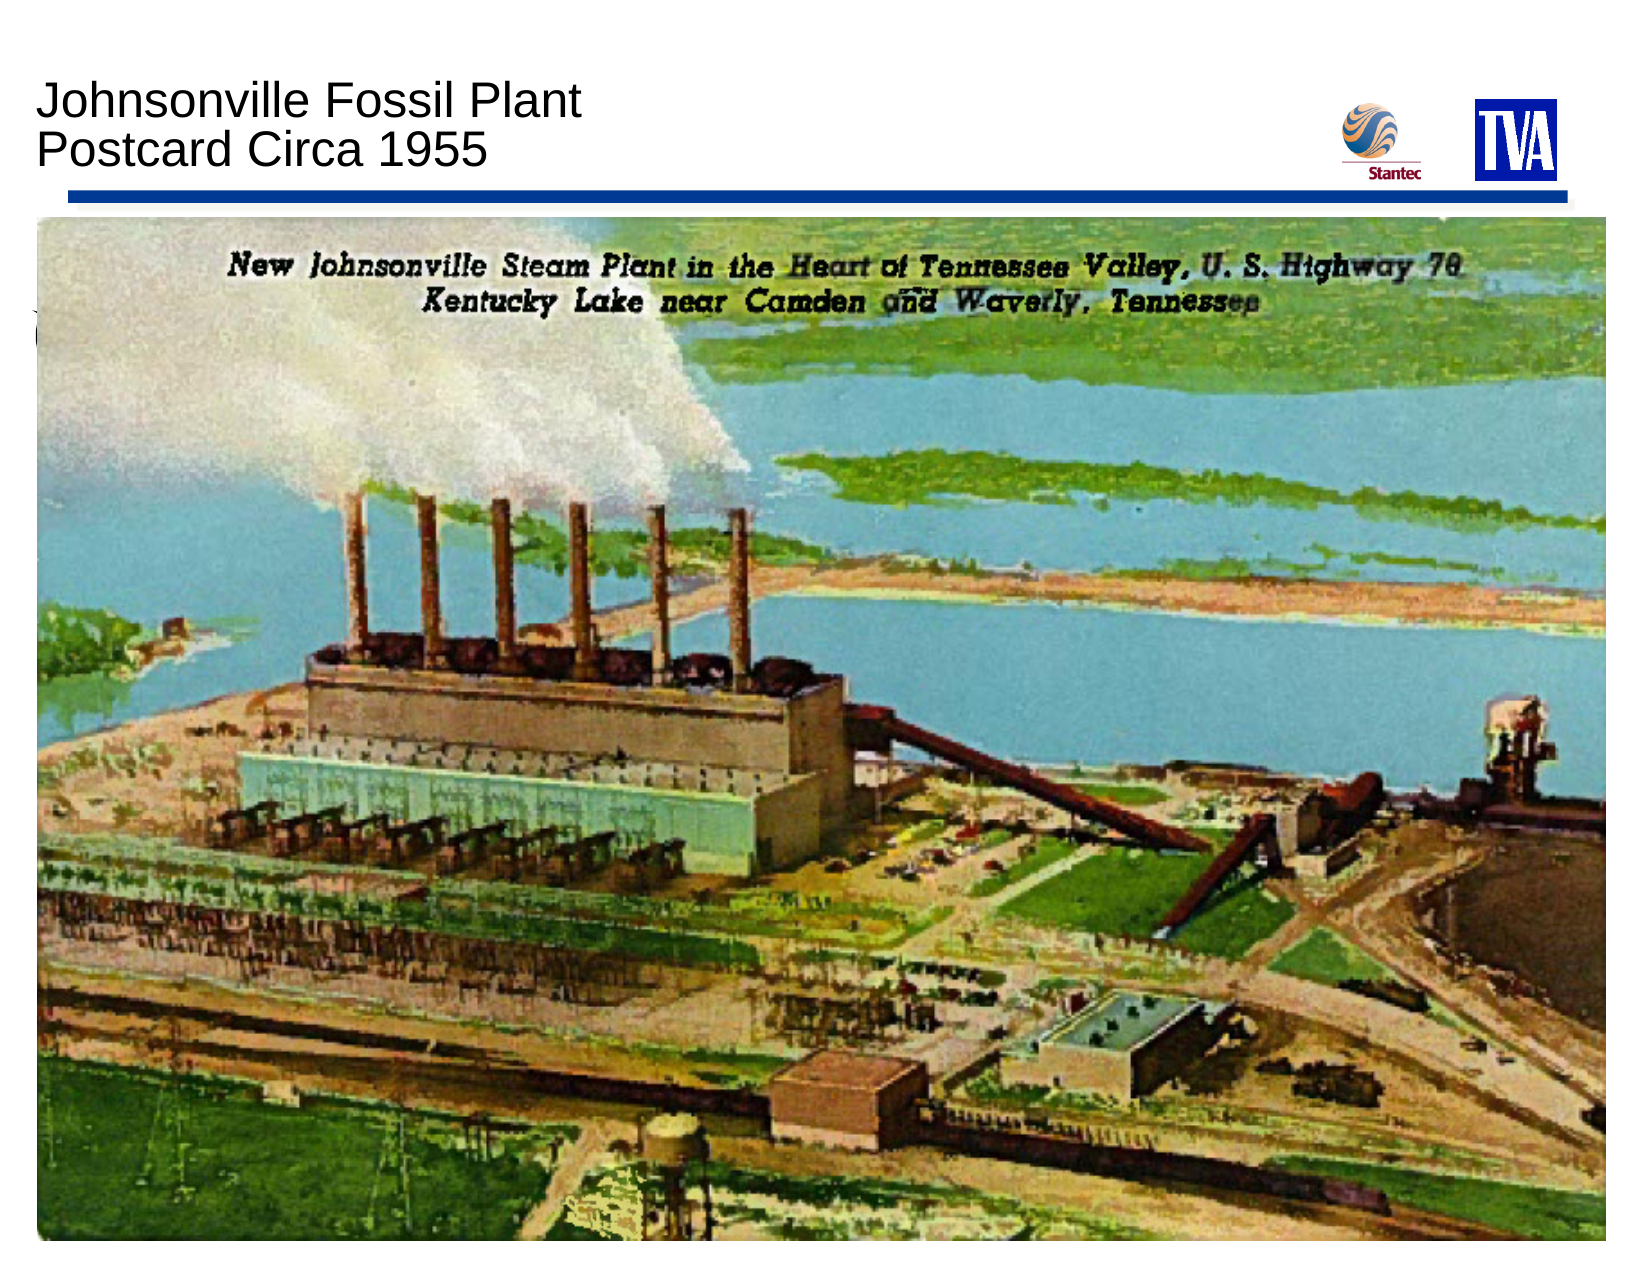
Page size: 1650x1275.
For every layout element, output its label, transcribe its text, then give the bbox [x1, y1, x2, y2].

text_box Johnsonville Fossil Plant Postcard Circa 1955 [35, 46, 1560, 183]
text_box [36, 216, 1606, 1275]
picture [30, 246, 36, 408]
